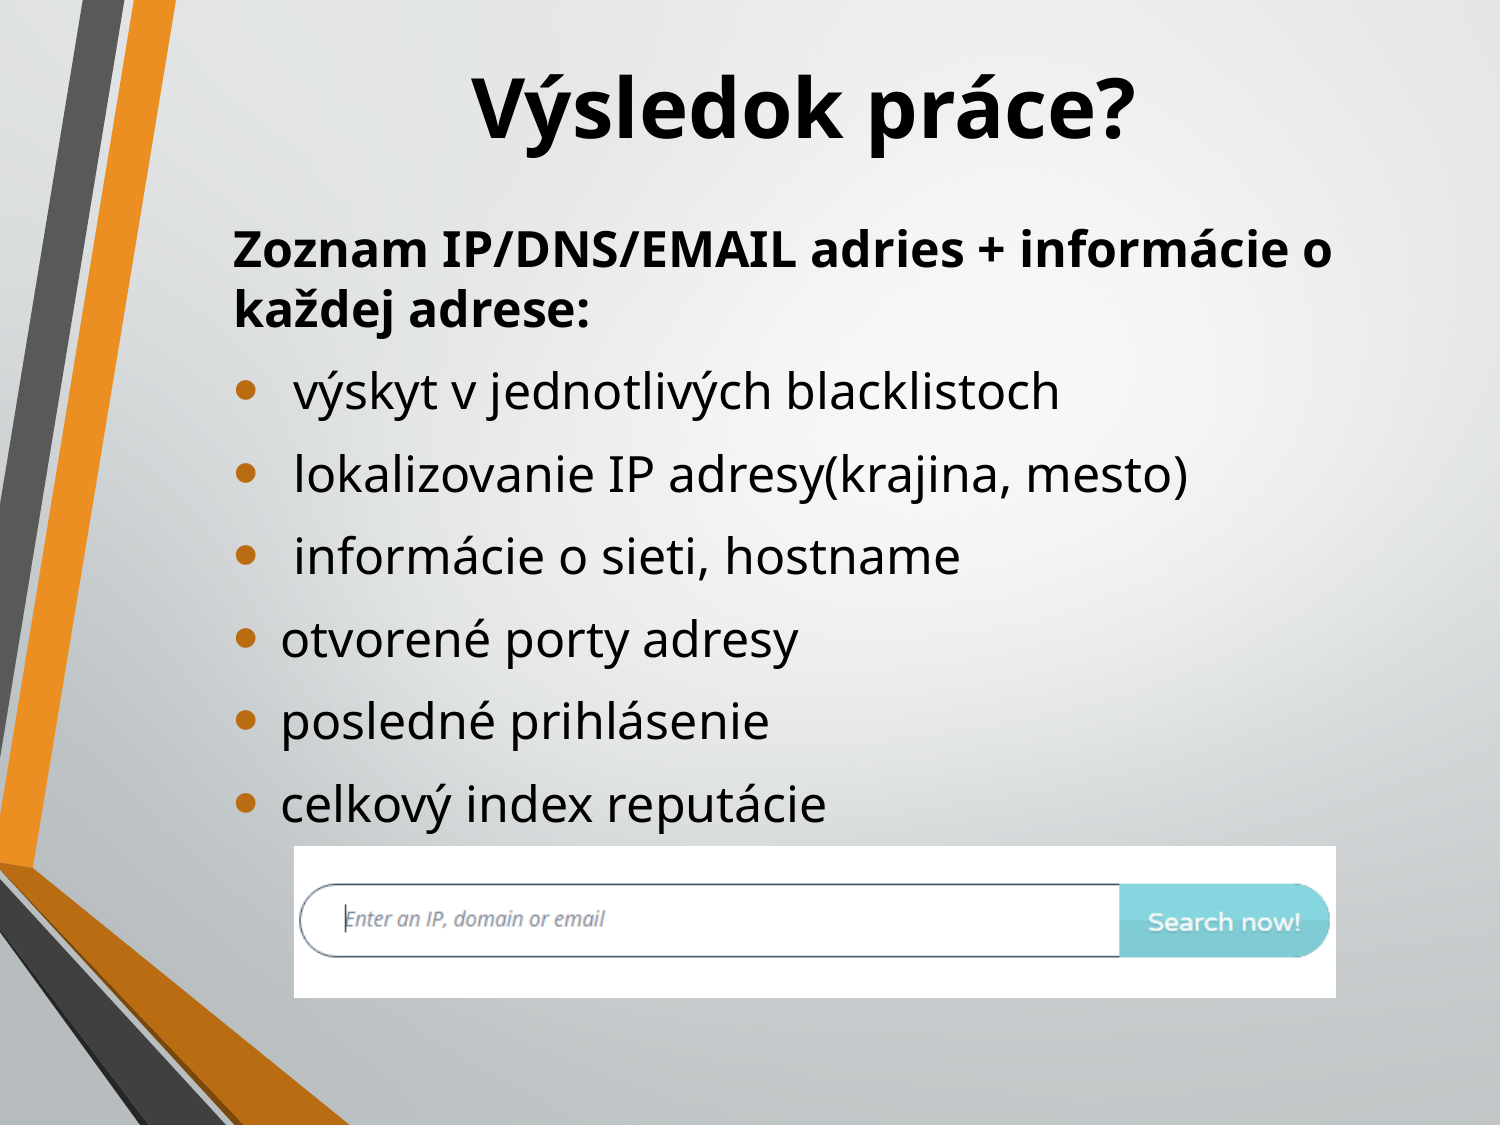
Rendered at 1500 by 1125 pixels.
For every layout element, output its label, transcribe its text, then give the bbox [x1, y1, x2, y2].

picture [293, 845, 1337, 999]
list Zoznam IP/DNS/EMAIL adries + informácie o každej adrese: výskyt v jednotlivých blacklistoch lokalizovanie IP adresy(krajina, mesto) informácie o sieti, hostname otvorené porty adresy posledné prihlásenie celkový index reputácie [218, 209, 1425, 1049]
title Výsledok práce? [183, 0, 1447, 210]
